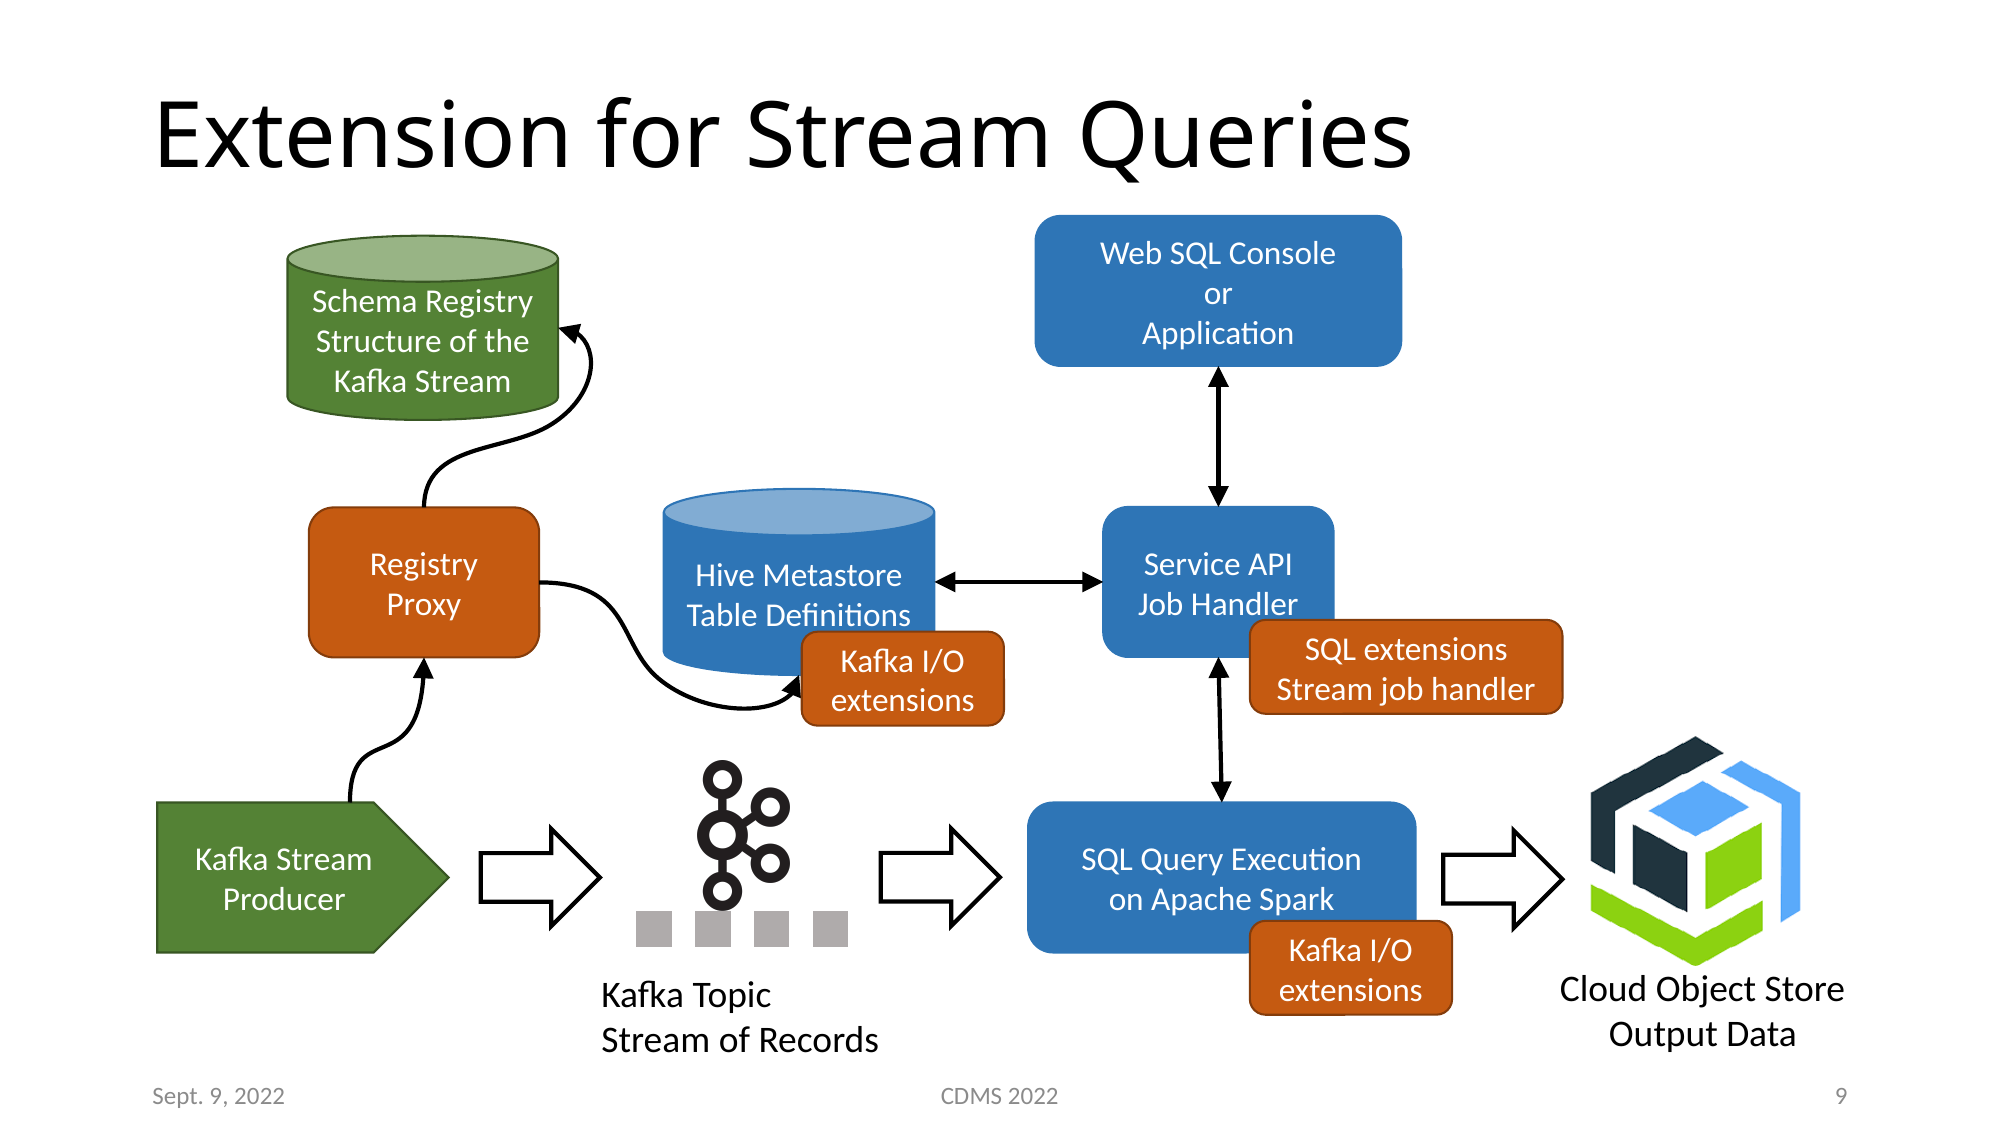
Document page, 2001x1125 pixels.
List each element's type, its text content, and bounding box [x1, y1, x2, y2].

footer CDMS 2022 [662, 1065, 1338, 1125]
text_box [900, 826, 1002, 929]
title Extension for Stream Queries [137, 50, 1863, 225]
text_box Registry Proxy [307, 506, 541, 659]
text_box SQL extensions Stream job handler [1248, 618, 1564, 715]
text_box [479, 826, 586, 929]
text_box Hive Metastore Table Definitions [662, 487, 936, 677]
text_box Kafka Stream Producer [156, 801, 451, 954]
text_box [1442, 827, 1543, 931]
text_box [1218, 656, 1222, 803]
text_box Schema Registry Structure of the Kafka Stream [286, 234, 560, 421]
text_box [314, 692, 460, 767]
text_box Service API Job Handler [1102, 505, 1335, 658]
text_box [1543, 735, 1863, 1063]
text_box SQL Query Execution on Apache Spark [1027, 801, 1417, 954]
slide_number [137, 1065, 588, 1125]
text_box Kafka I/O extensions [800, 630, 1006, 727]
text_box Web SQL Console or Application [1034, 214, 1403, 367]
text_box Kafka I/O extensions [1248, 919, 1454, 1016]
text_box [586, 760, 900, 1069]
slide_number 9 [1412, 1065, 1863, 1125]
